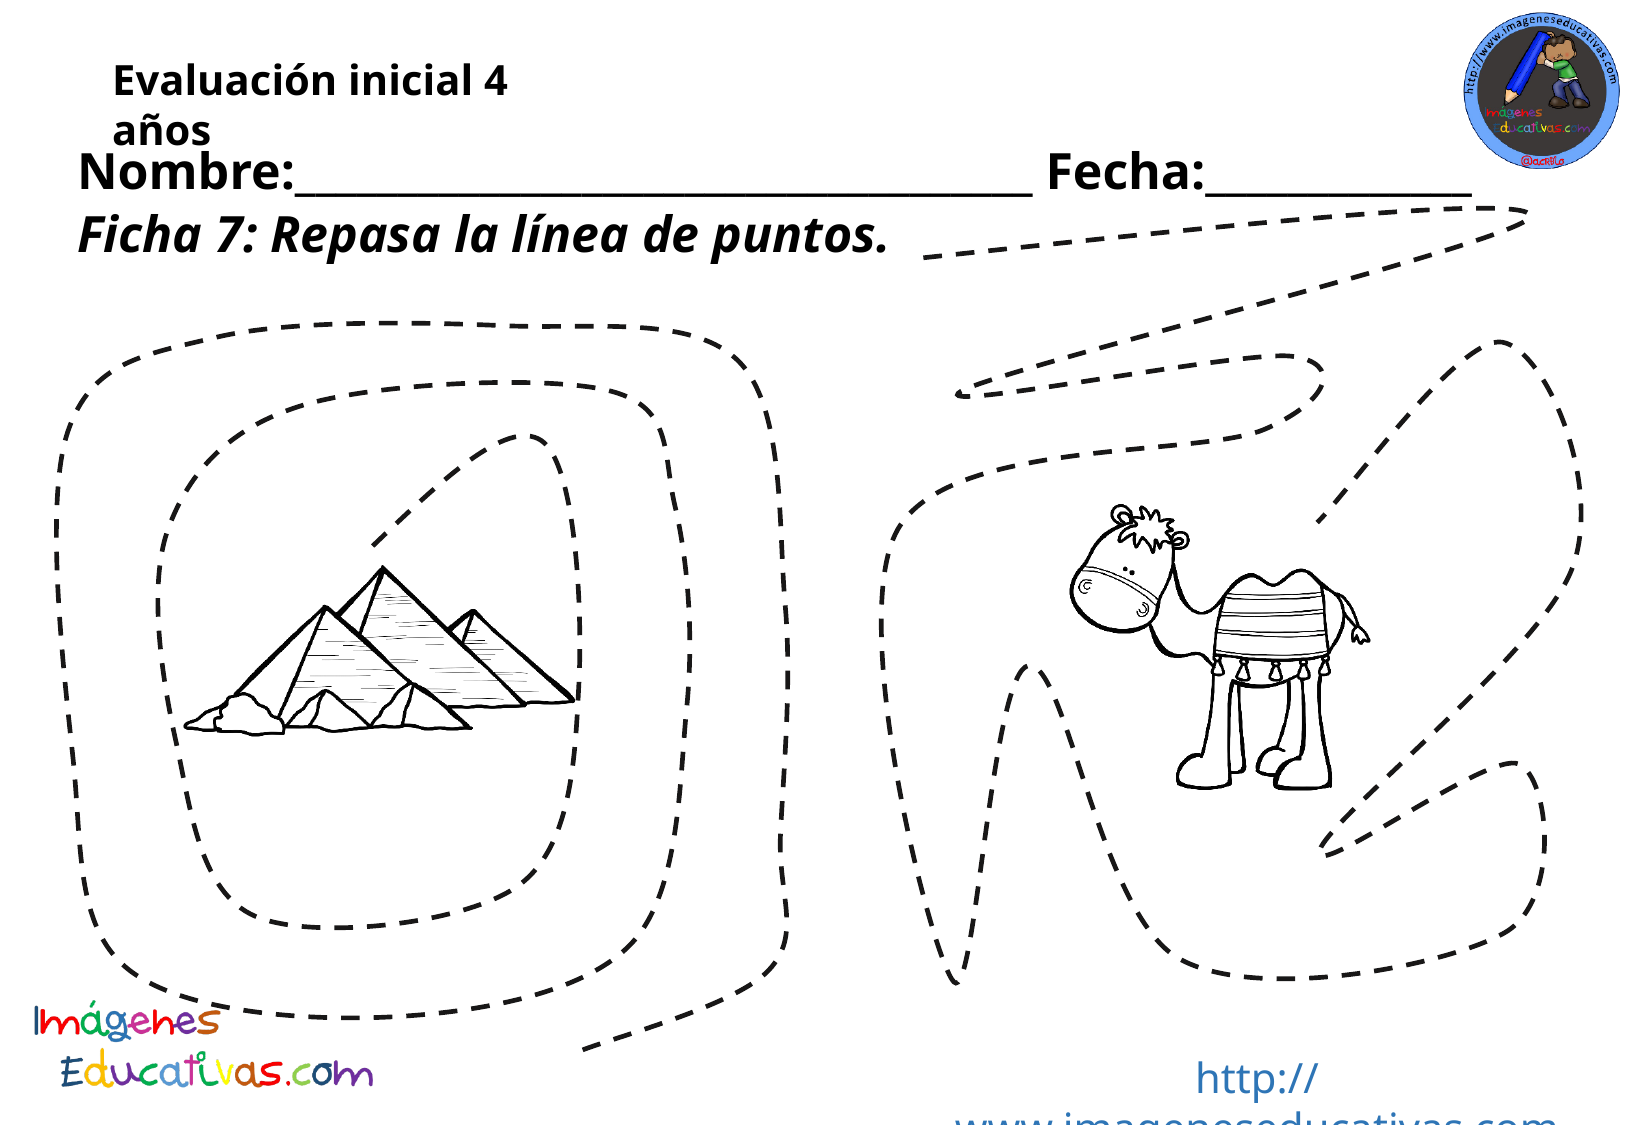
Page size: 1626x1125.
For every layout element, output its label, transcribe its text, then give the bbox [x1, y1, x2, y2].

text_box Nombre:____________________________________ Fecha:_____________ [62, 132, 1563, 207]
text_box [1336, 340, 1583, 792]
text_box [1087, 762, 1546, 980]
text_box http://www.imageneseducativas.com [916, 1044, 1599, 1125]
text_box Ficha 7: Repasa la línea de puntos. [62, 207, 1387, 270]
text_box [55, 322, 789, 1054]
picture [30, 996, 383, 1093]
text_box Evaluación inicial 4 años [97, 46, 600, 132]
picture [181, 562, 579, 739]
picture [1067, 501, 1373, 793]
text_box [880, 207, 1532, 984]
picture [1459, 8, 1625, 173]
